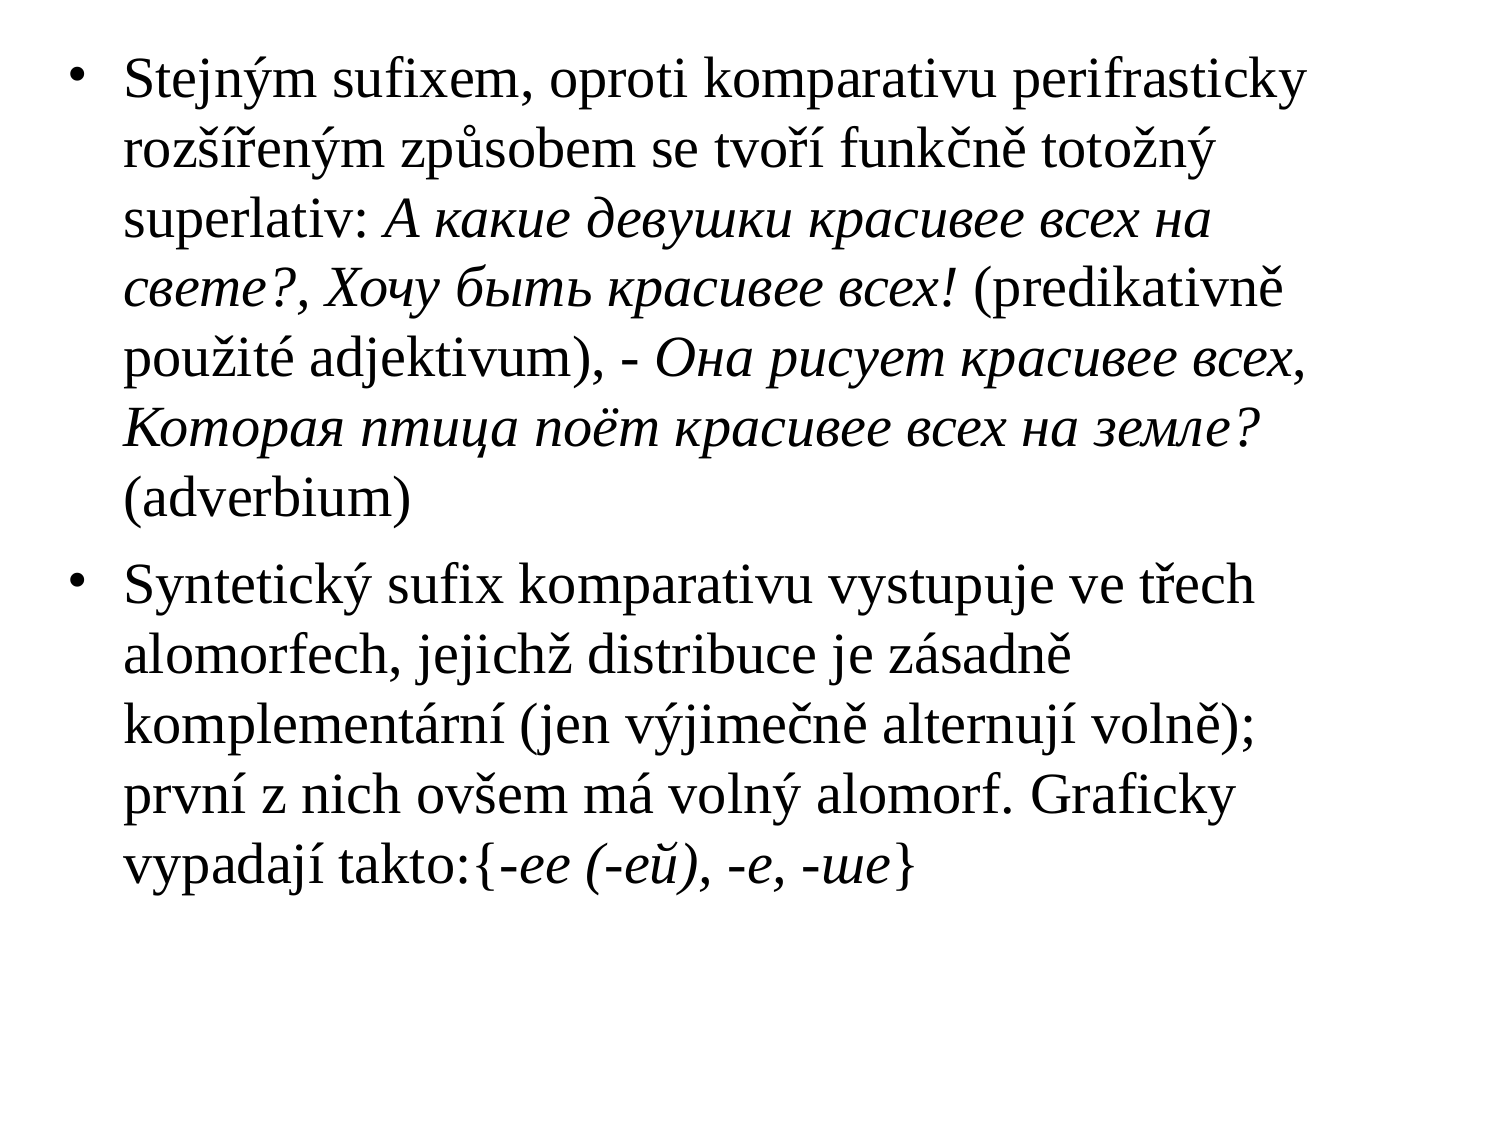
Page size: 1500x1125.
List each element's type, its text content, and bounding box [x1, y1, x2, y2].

list Stejným sufixem, oproti komparativu perifrasticky rozšířeným způsobem se tvoří funkčně totožný superlativ: А какие девушки красивее всех на свете?, Хочу быть красивее всех! (predikativně použité adjektivum), - Она рисует красивее всех, Которая птица поёт красивее всех на земле? (adverbium) Syntetický sufix komparativu vystupuje ve třech alomorfech, jejichž distribuce je zásadně komplementární (jen výjimečně alternují volně); první z nich ovšem má volný alomorf. Graficky vypadají takto:{-ее (-ей), -е, -ше} [53, 31, 1403, 1047]
